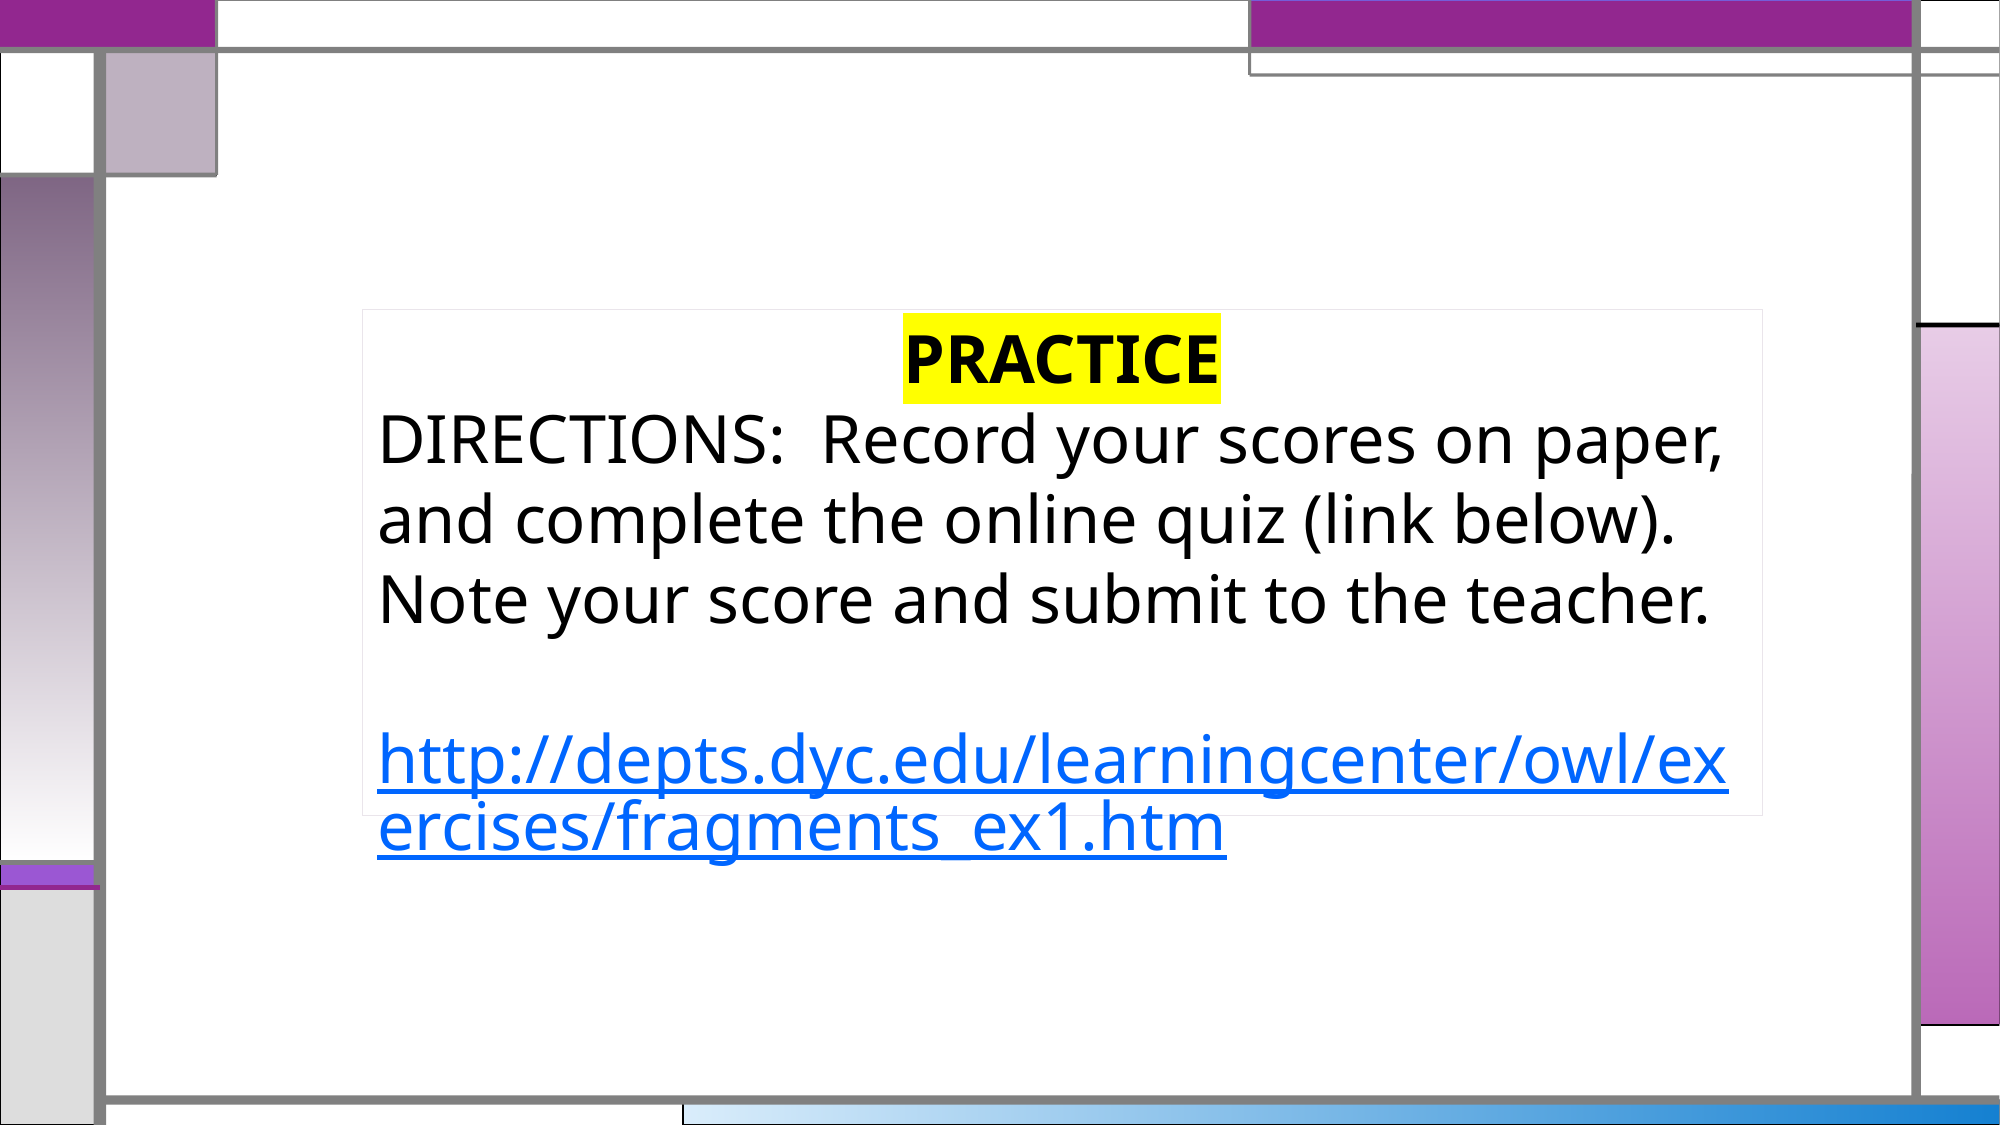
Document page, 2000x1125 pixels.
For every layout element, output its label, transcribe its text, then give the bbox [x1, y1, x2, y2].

text_box PRACTICE DIRECTIONS: Record your scores on paper, and complete the online quiz (link below). Note your score and submit to the teacher. http://depts.dyc.edu/learningcenter/owl/exercises/fragments_ex1.htm [362, 309, 1763, 816]
